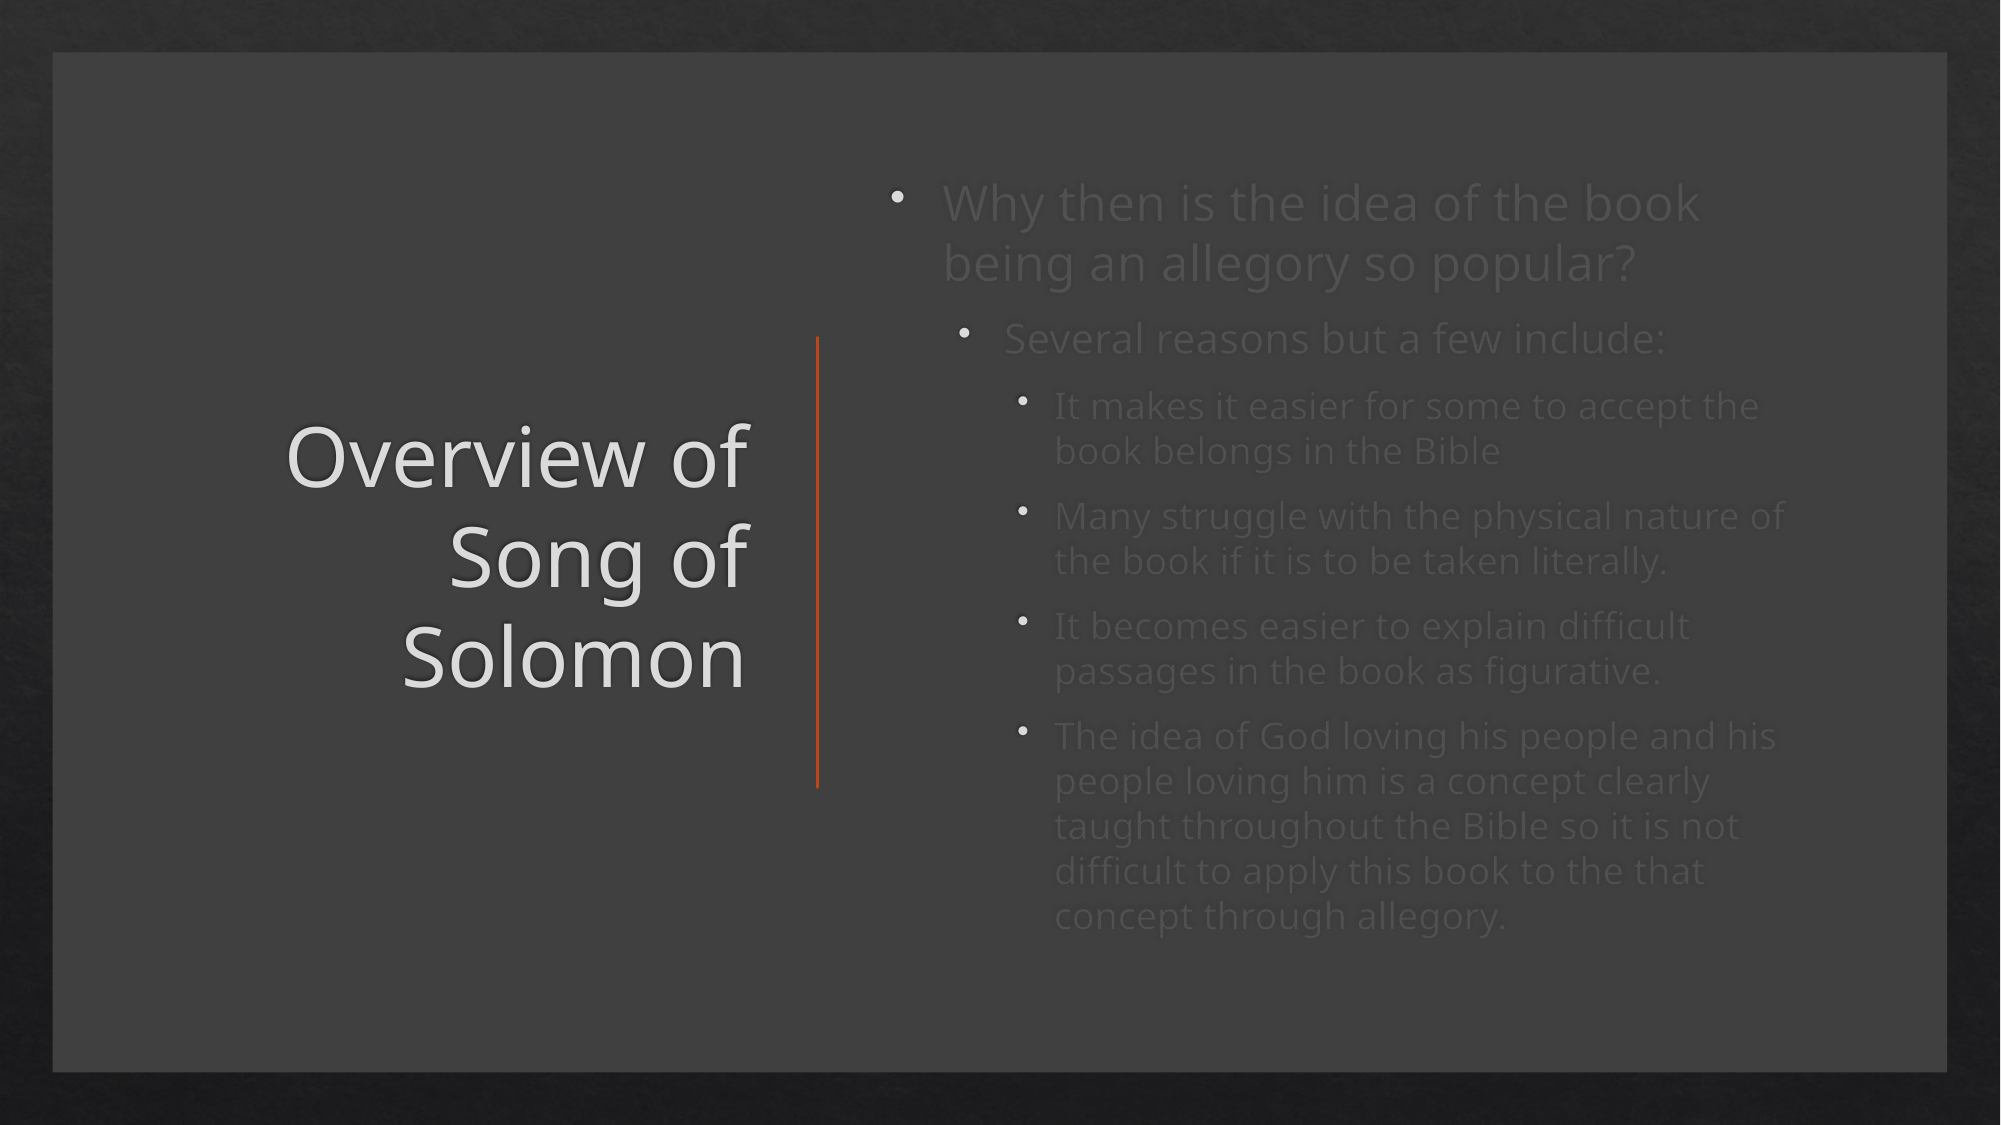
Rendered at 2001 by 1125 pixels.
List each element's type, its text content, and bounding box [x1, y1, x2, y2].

text_box [0, 0, 2000, 1125]
text_box [51, 51, 1948, 1074]
list Why then is the idea of the book being an allegory so popular? Several reasons but a few include: It makes it easier for some to accept the book belongs in the Bible Many struggle with the physical nature of the book if it is to be taken literally. It becomes easier to explain difficult passages in the book as figurative. The idea of God loving his people and his people loving him is a concept clearly taught throughout the Bible so it is not difficult to apply this book to the that concept through allegory. [870, 158, 1849, 950]
title Overview of Song of Solomon [149, 158, 764, 950]
